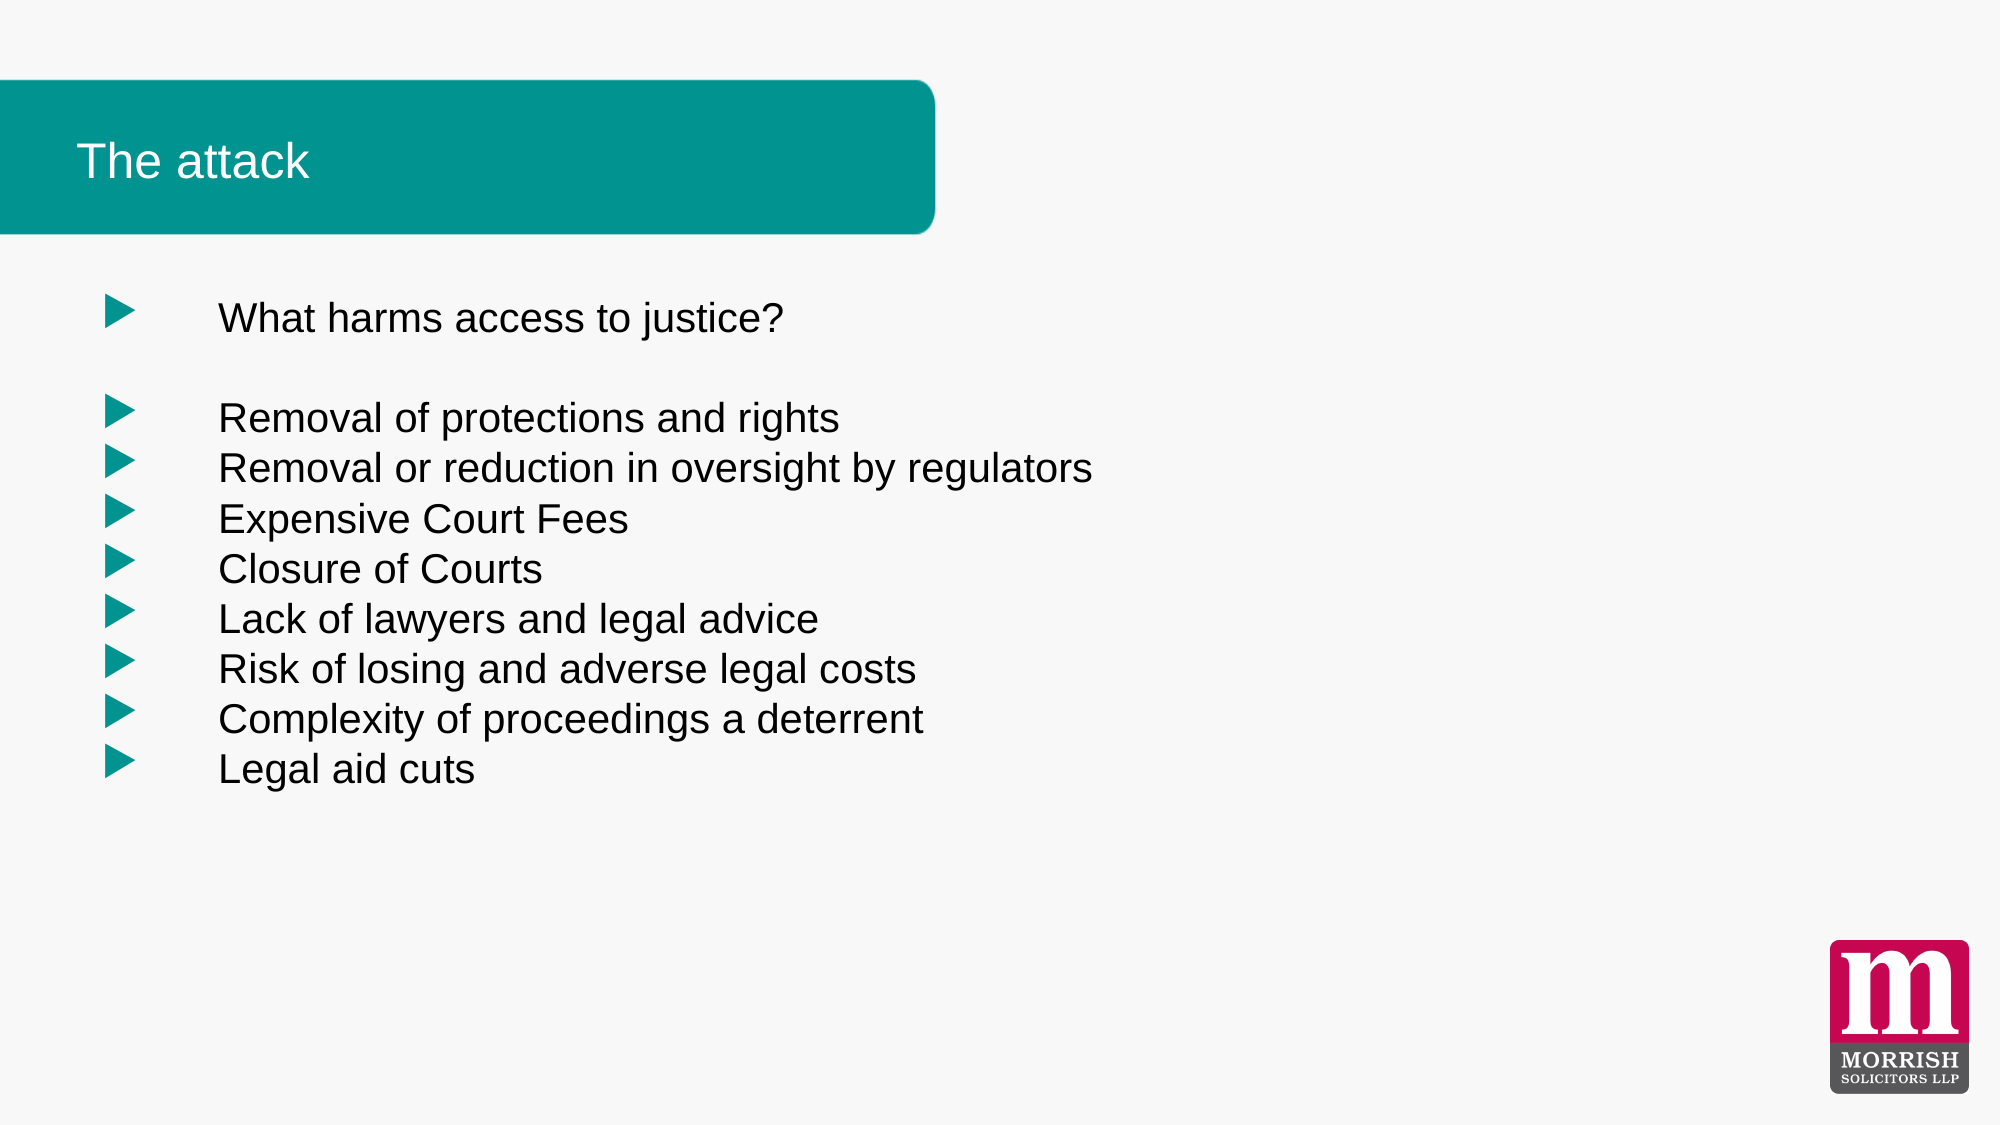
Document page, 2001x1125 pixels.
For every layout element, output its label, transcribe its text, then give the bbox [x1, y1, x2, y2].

text_box What harms access to justice? Removal of protections and rights Removal or reduction in oversight by regulators Expensive Court Fees Closure of Courts Lack of lawyers and legal advice Risk of losing and adverse legal costs Complexity of proceedings a deterrent Legal aid cuts [0, 233, 1768, 1024]
picture [1830, 940, 1969, 1094]
picture [0, 74, 940, 243]
